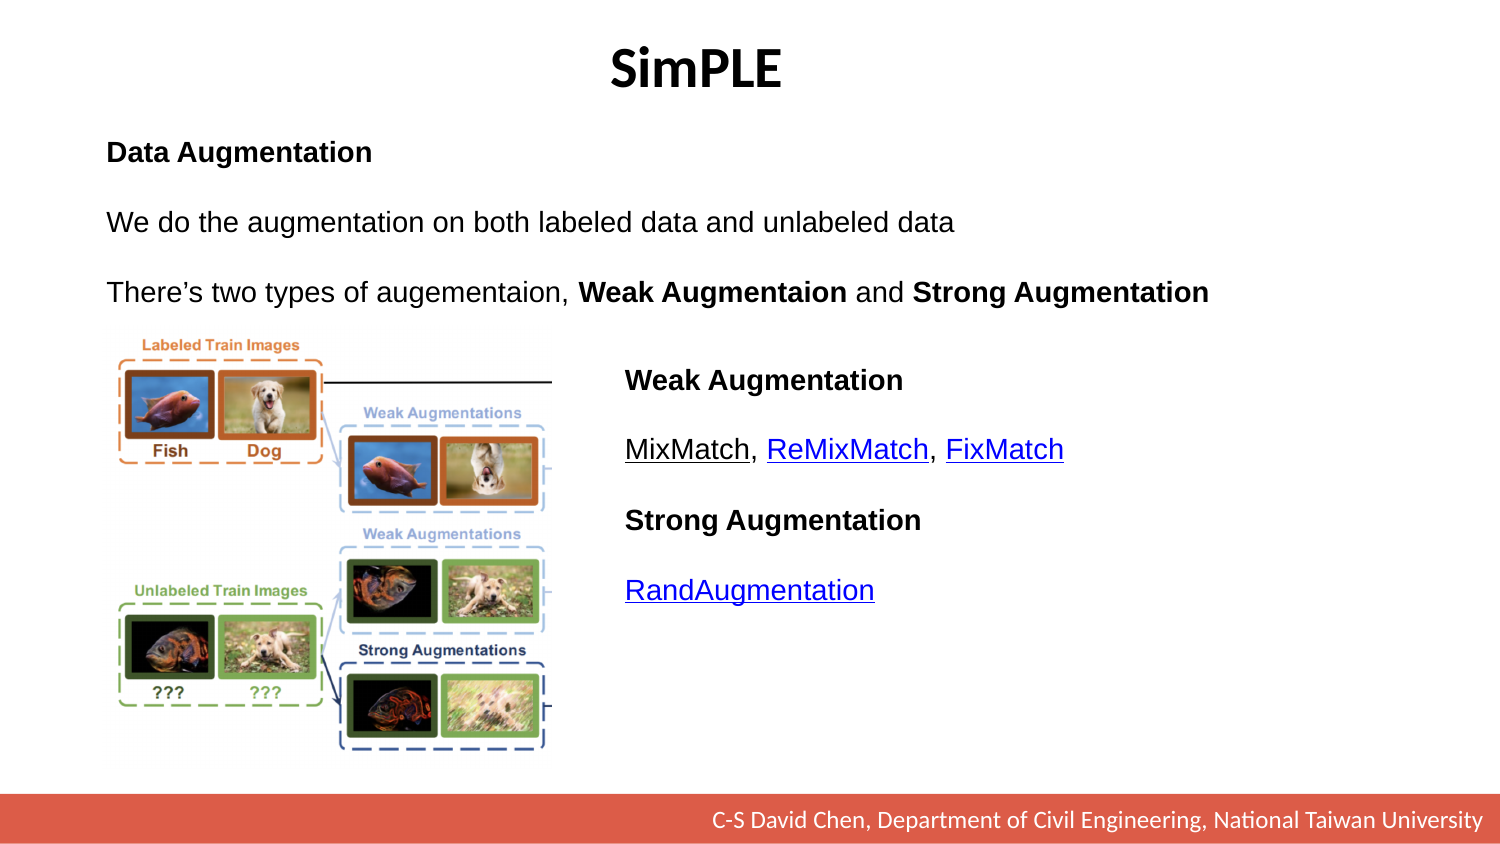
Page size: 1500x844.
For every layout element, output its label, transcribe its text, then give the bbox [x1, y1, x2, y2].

text_box Weak Augmentation MixMatch, ReMixMatch, FixMatch Strong Augmentation RandAugmentation [609, 346, 1445, 621]
picture [102, 325, 552, 769]
text_box SimPLE [76, 21, 1317, 139]
text_box Data Augmentation We do the augmentation on both labeled data and unlabeled data There’s two types of augementaion, Weak Augmentaion and Strong Augmentation [91, 118, 1445, 324]
